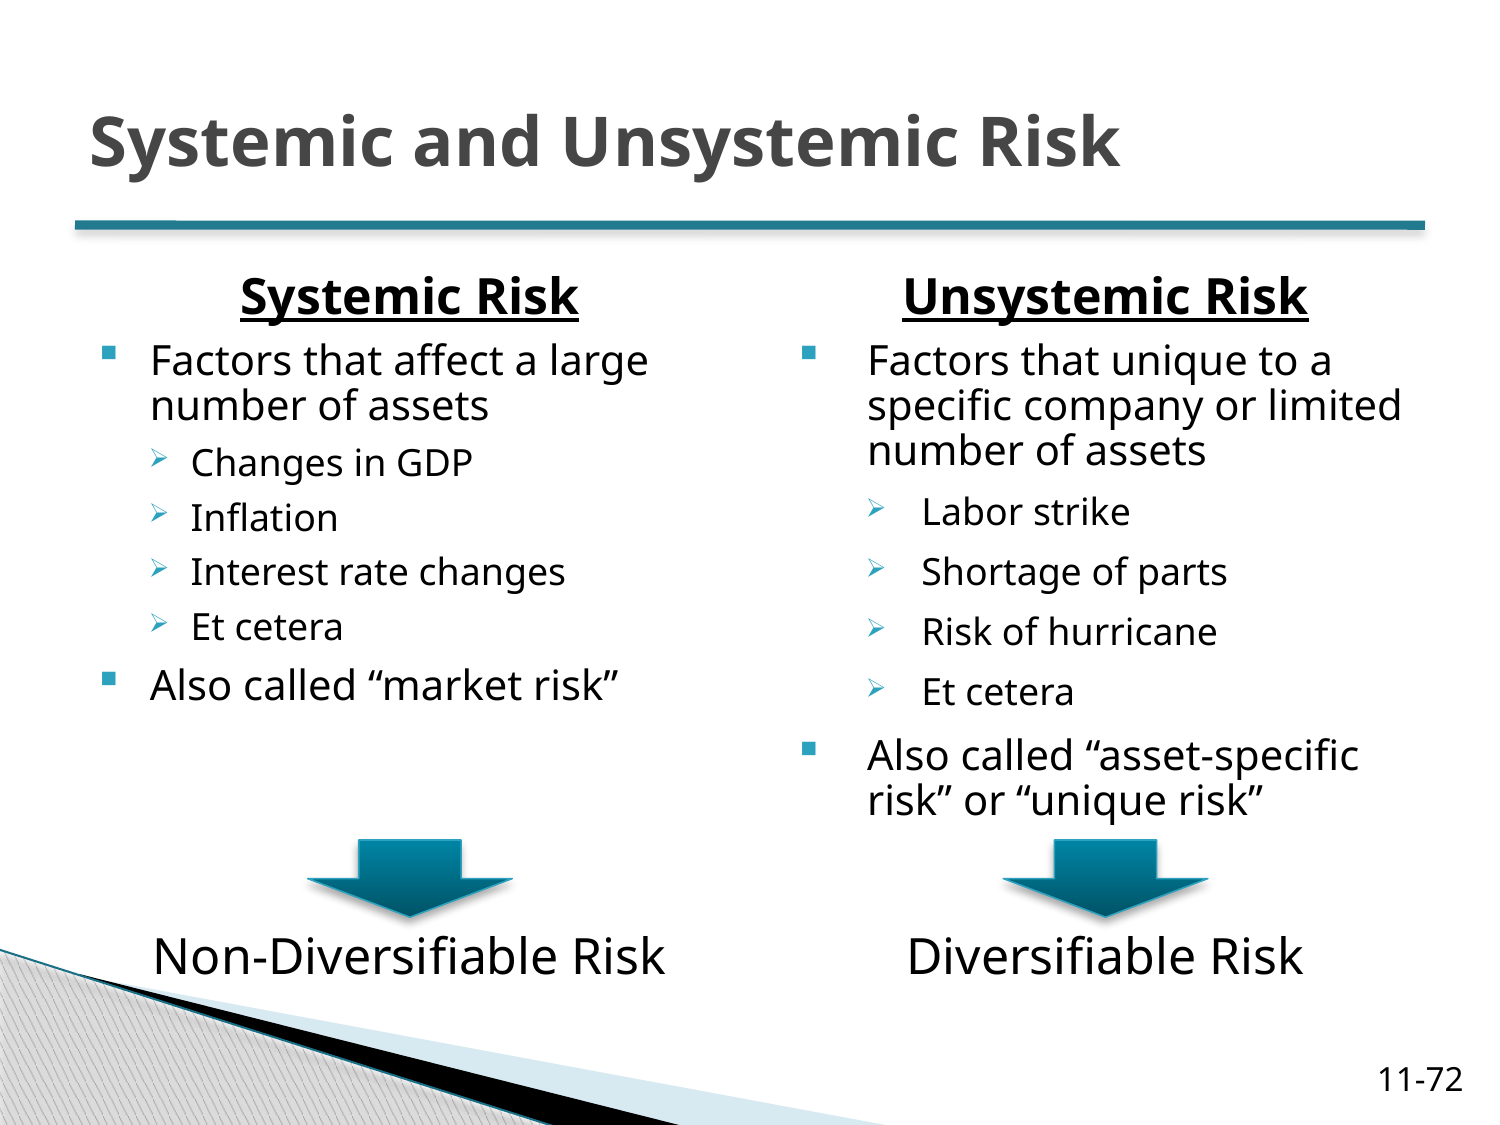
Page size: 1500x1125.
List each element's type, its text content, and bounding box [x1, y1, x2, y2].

text_box Factors that unique to a specific company or limited number of assets Labor strike Shortage of parts Risk of hurricane Et cetera Also called “asset-specific risk” or “unique risk” [765, 331, 1446, 780]
text_box Unsystemic Risk [887, 256, 1324, 332]
text_box [1002, 839, 1209, 918]
text_box Diversifiable Risk [891, 917, 1320, 992]
text_box Systemic Risk [225, 256, 595, 332]
text_box Non-Diversifiable Risk [138, 917, 682, 992]
text_box [306, 839, 514, 918]
list Factors that affect a large number of assets Changes in GDP Inflation Interest rate changes Et cetera Also called “market risk” [69, 331, 750, 780]
slide_number 11-72 [1273, 1051, 1479, 1112]
title Systemic and Unsystemic Risk [75, 45, 1425, 233]
